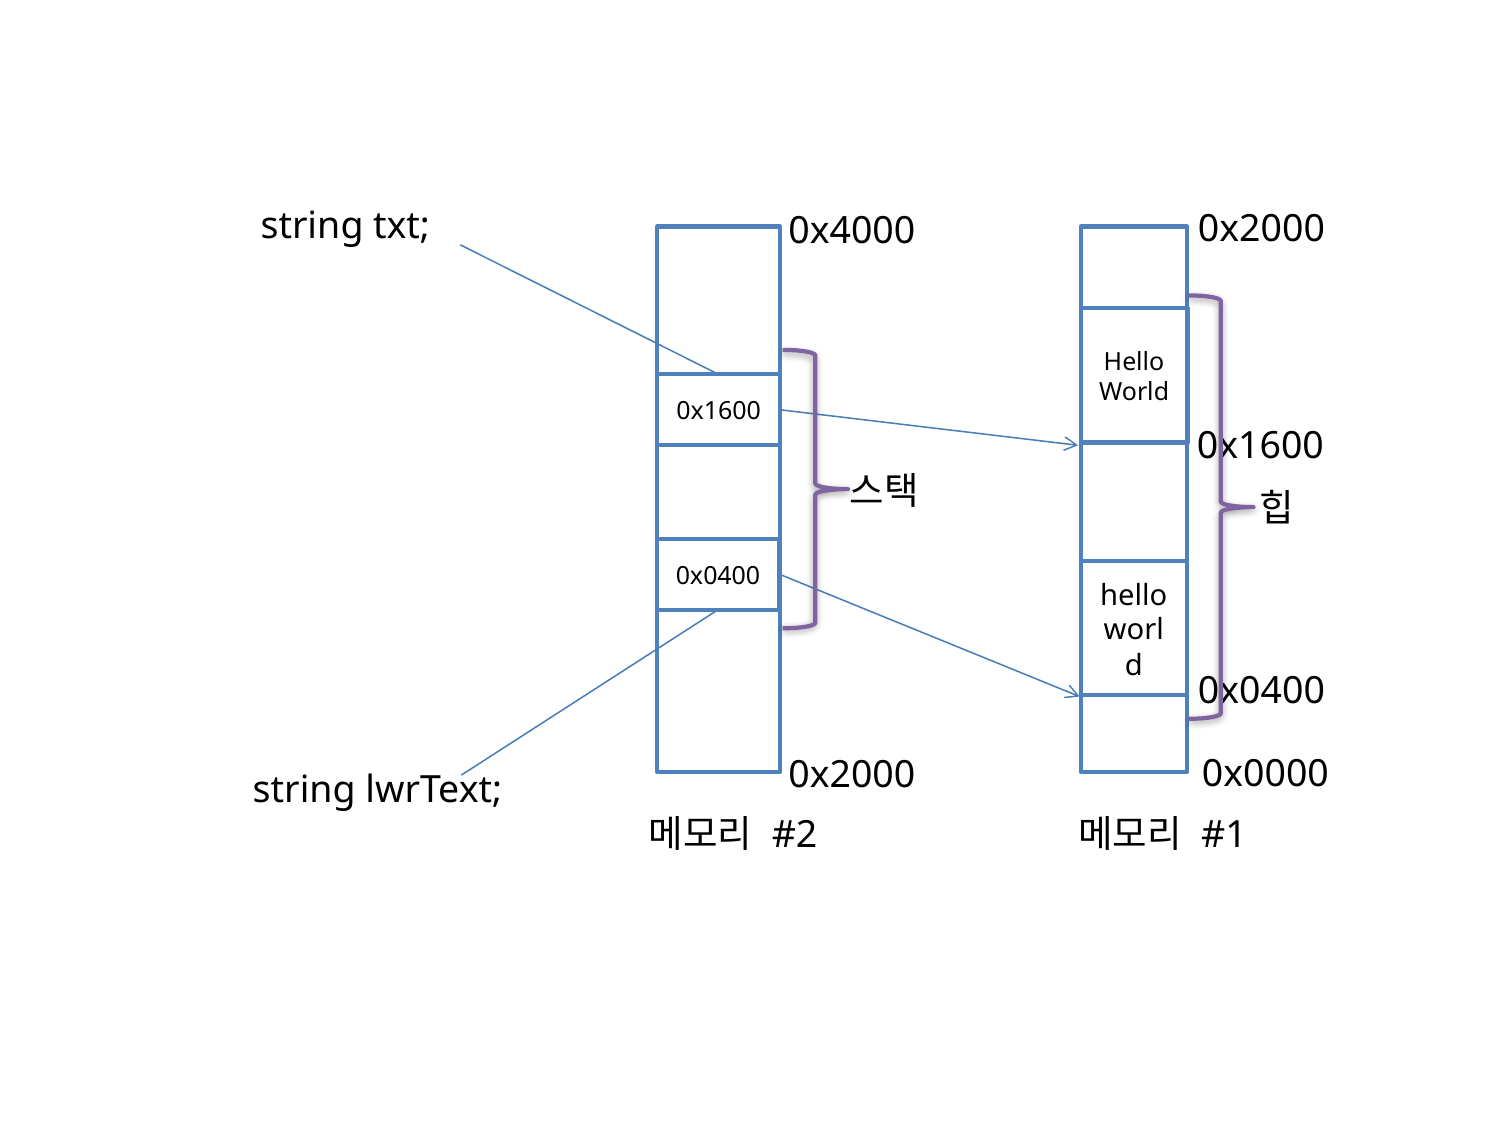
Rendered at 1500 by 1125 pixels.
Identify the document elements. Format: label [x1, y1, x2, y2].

text_box [237, 193, 1494, 864]
